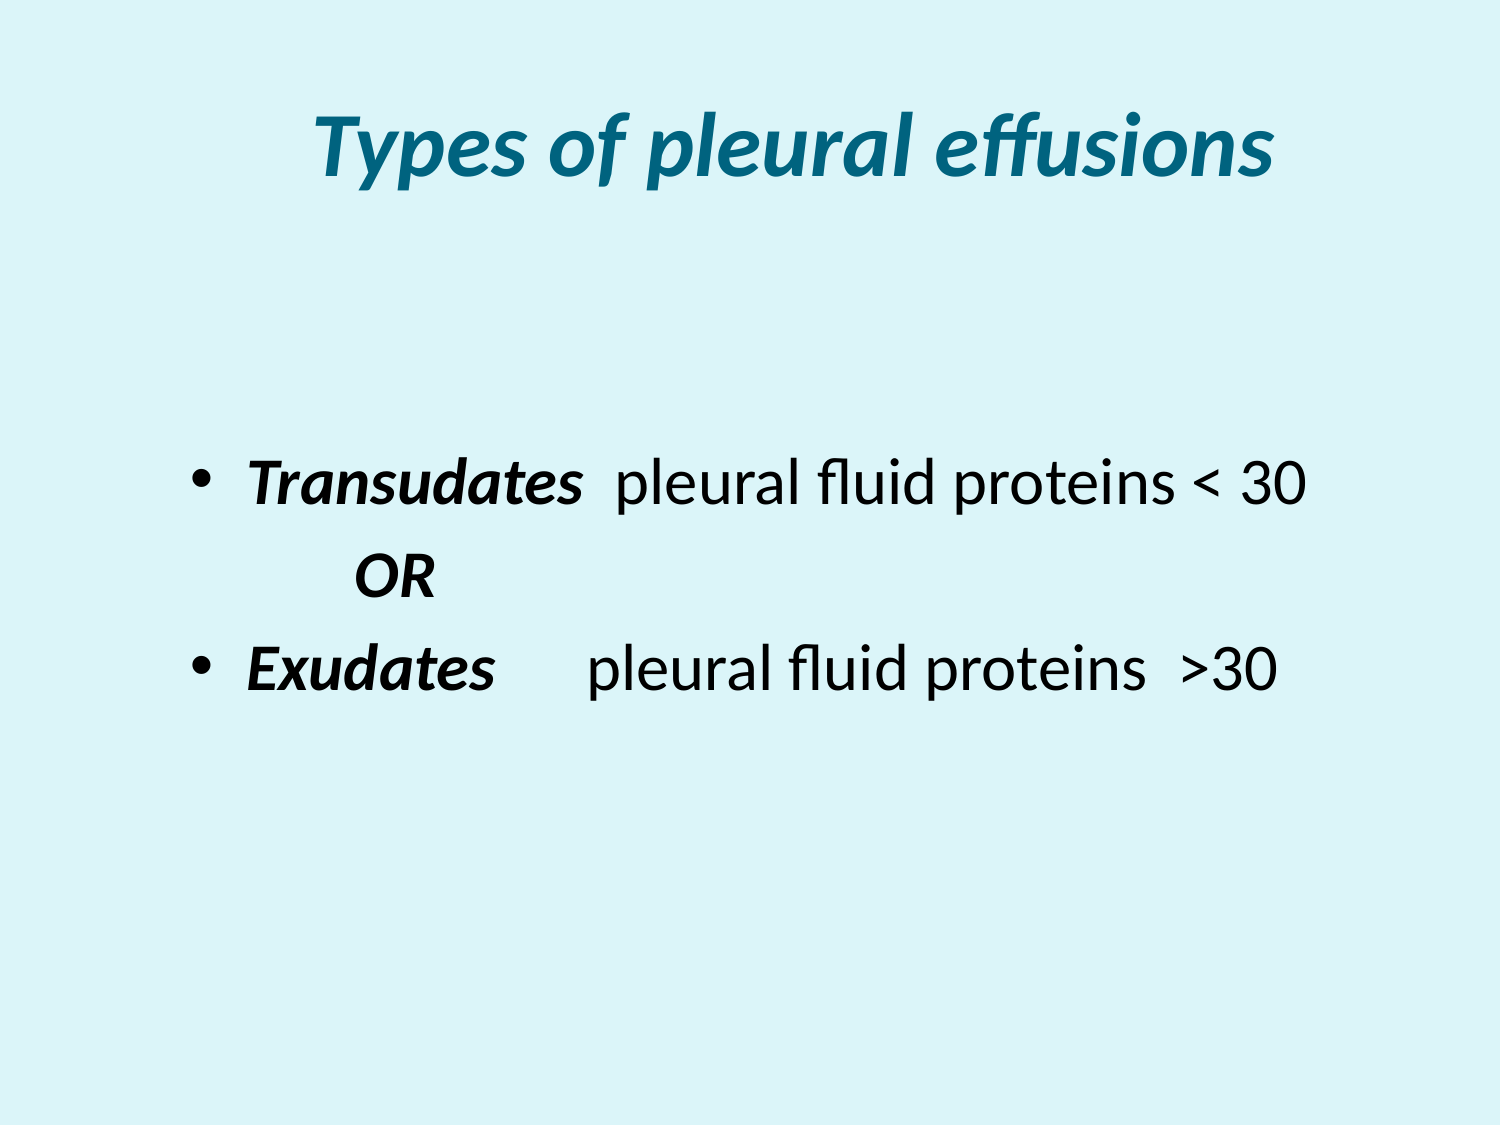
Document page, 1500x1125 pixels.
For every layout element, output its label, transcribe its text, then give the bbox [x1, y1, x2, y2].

list Transudates pleural fluid proteins < 30 OR Exudates pleural fluid proteins >30 [174, 243, 1413, 987]
title Types of pleural effusions [225, 45, 1363, 234]
